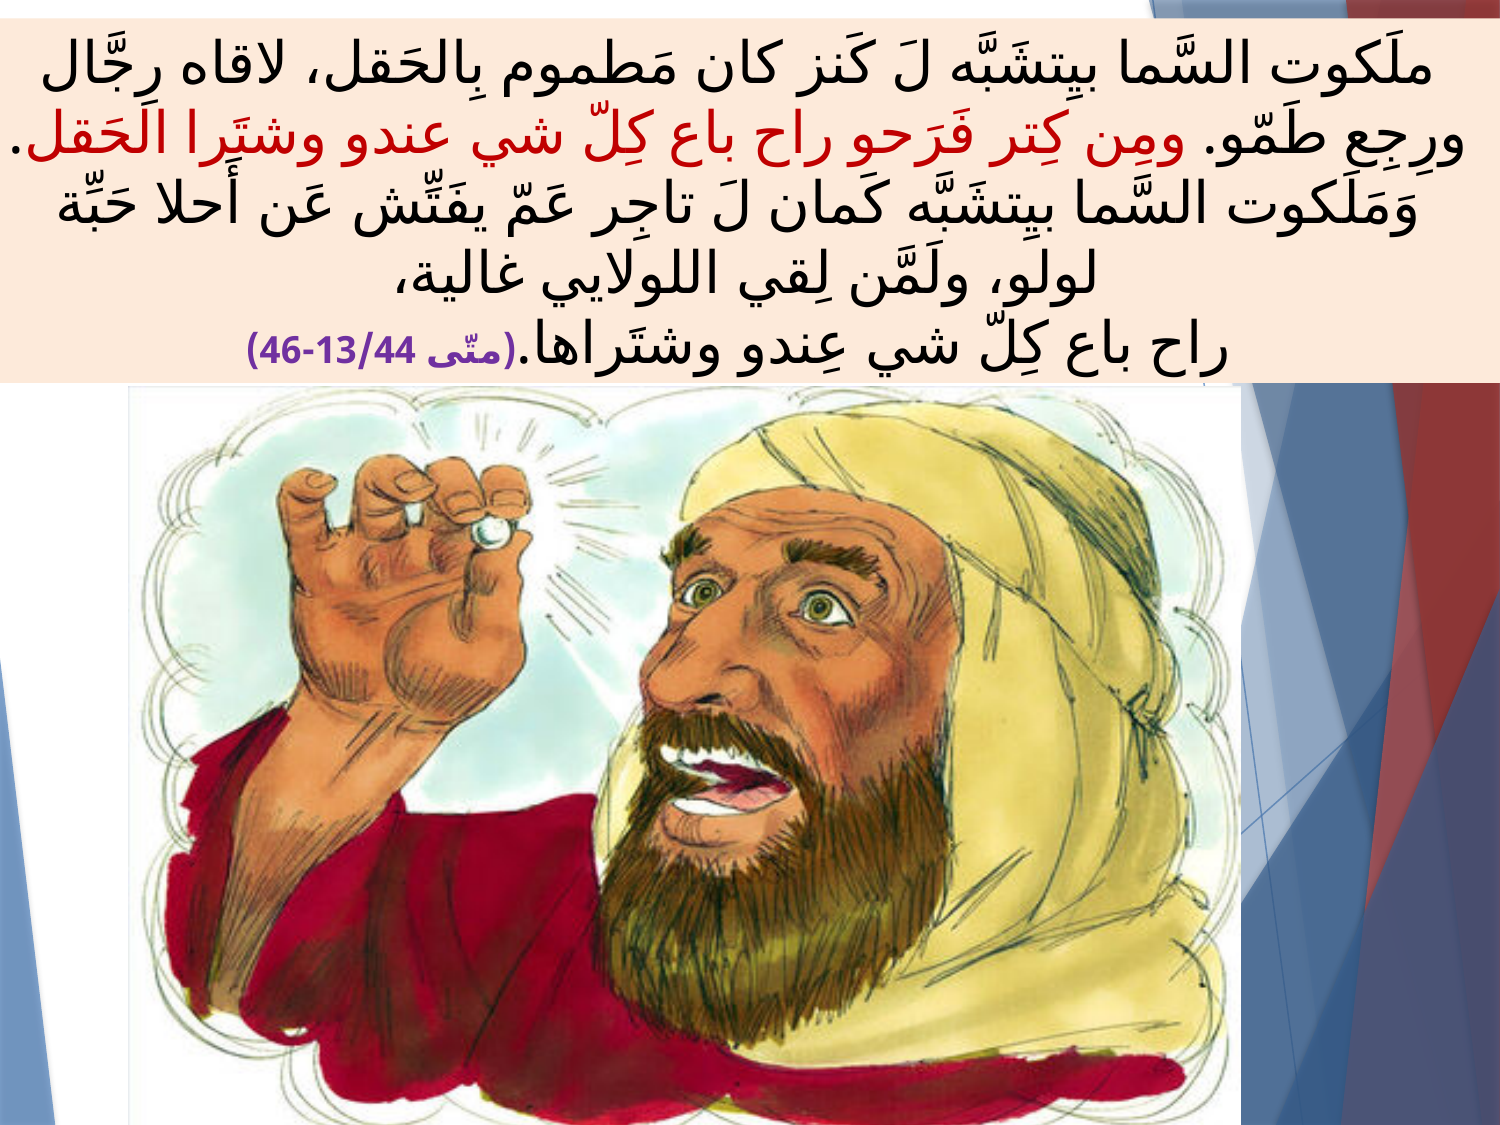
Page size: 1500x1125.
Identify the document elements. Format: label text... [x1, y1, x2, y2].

picture [127, 386, 1242, 1125]
text_box ملَكوت السَّما بيِتشَبَّه لَ كَنز كان مَطموم بِالحَقل، لاقاه رِجَّال ورِجِع طَمّو. ومِن كِتر فَرَحو راح باع كِلّ شي عندو وشتَرا الحَقل. وَمَلَكوت السَّما بيِتشَبَّه كَمان لَ تاجِر عَمّ يفَتِّش عَن أَحلا حَبِّة لولو، ولَمَّن لِقي اللولايي غالية، راح باع كِلّ شي عِندو وشتَراها.(متّى 13/44-46) [0, 18, 1500, 383]
